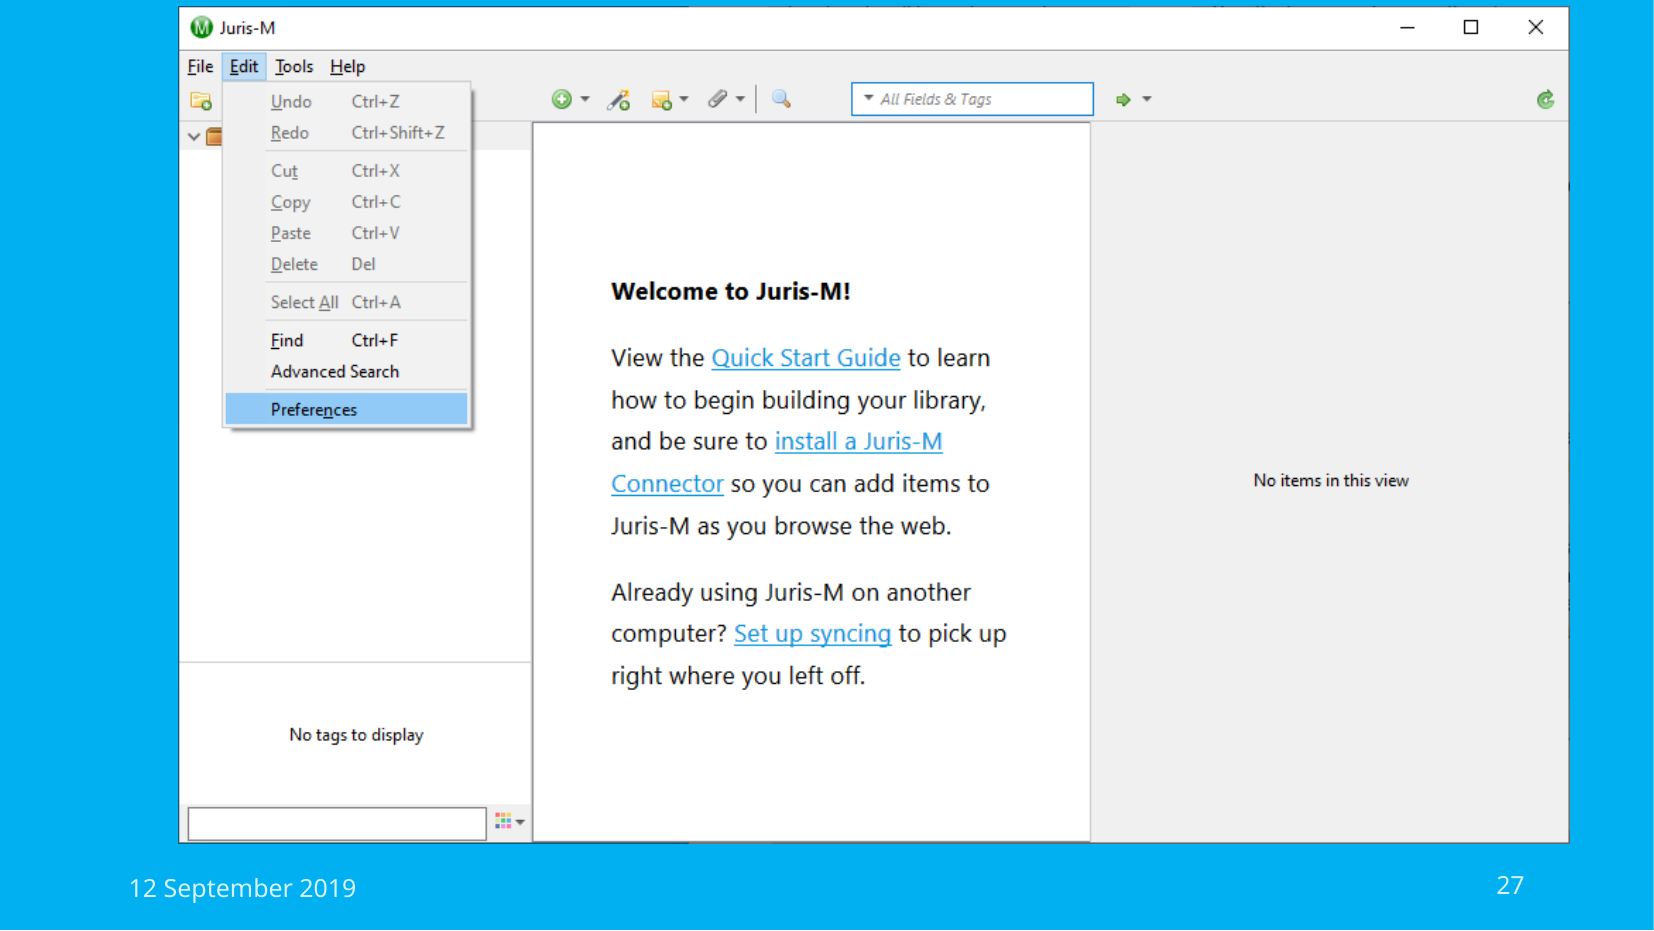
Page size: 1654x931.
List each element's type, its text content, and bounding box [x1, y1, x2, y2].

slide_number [113, 862, 486, 912]
picture [179, 7, 1569, 843]
slide_number 27 [1167, 862, 1540, 912]
